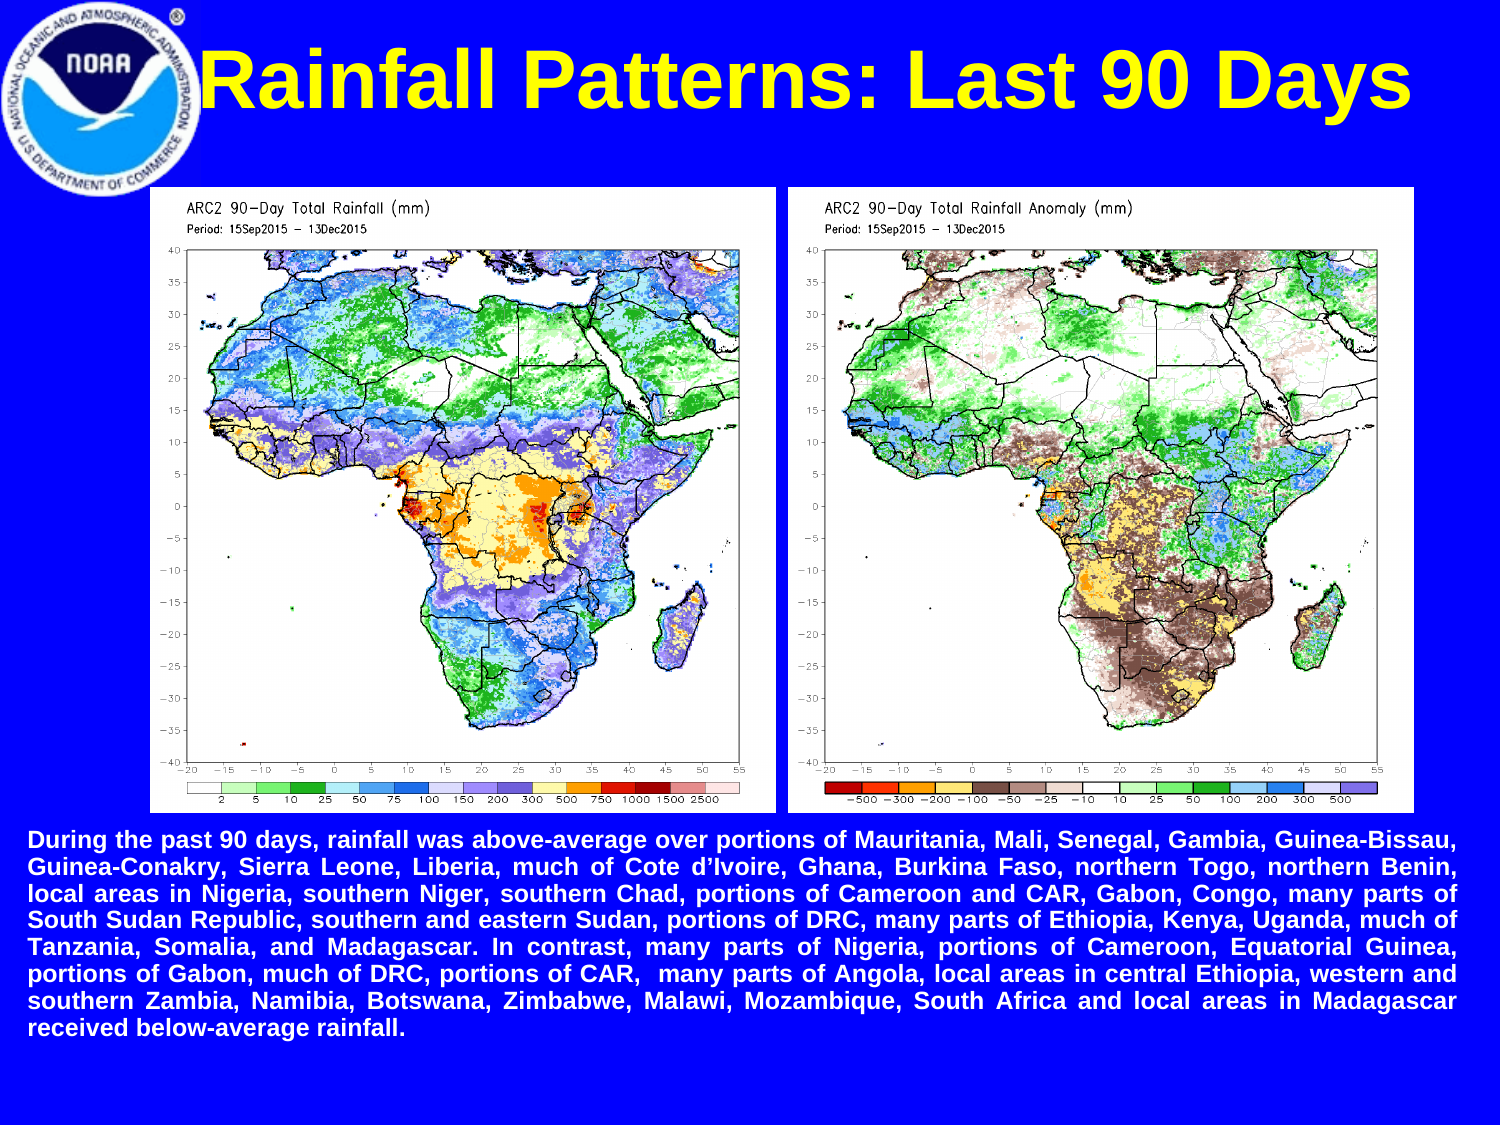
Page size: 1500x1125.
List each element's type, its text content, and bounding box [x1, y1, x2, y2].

picture [787, 187, 1414, 813]
picture [0, 0, 776, 813]
text_box During the past 90 days, rainfall was above-average over portions of Mauritania, Mali, Senegal, Gambia, Guinea-Bissau, Guinea-Conakry, Sierra Leone, Liberia, much of Cote d’Ivoire, Ghana, Burkina Faso, northern Togo, northern Benin, local areas in Nigeria, southern Niger, southern Chad, portions of Cameroon and CAR, Gabon, Congo, many parts of South Sudan Republic, southern and eastern Sudan, portions of DRC, many parts of Ethiopia, Kenya, Uganda, much of Tanzania, Somalia, and Madagascar. In contrast, many parts of Nigeria, portions of Cameroon, Equatorial Guinea, portions of Gabon, much of DRC, portions of CAR, many parts of Angola, local areas in central Ethiopia, western and southern Zambia, Namibia, Botswana, Zimbabwe, Malawi, Mozambique, South Africa and local areas in Madagascar received below-average rainfall. [12, 818, 1475, 1050]
title Rainfall Patterns: Last 90 Days [174, 0, 1438, 150]
